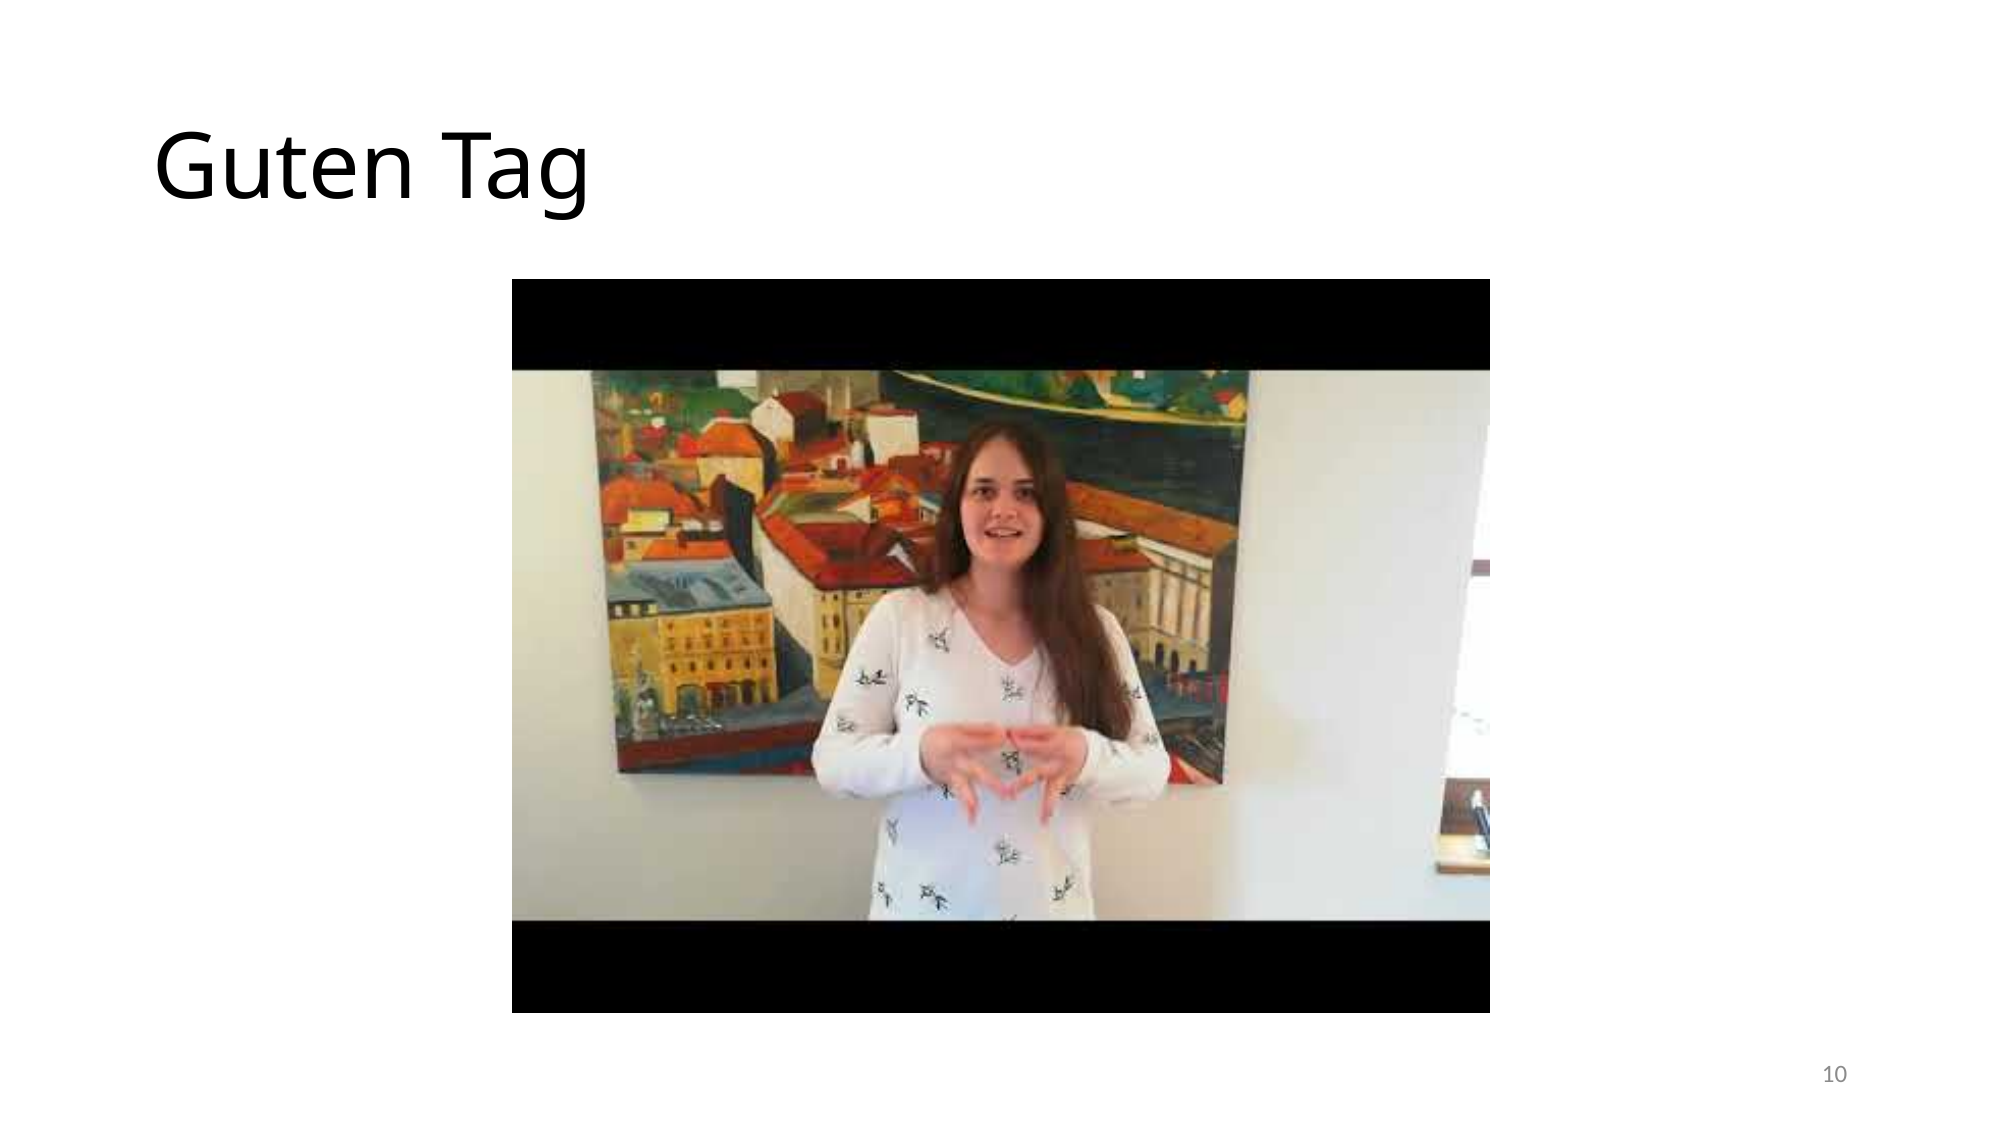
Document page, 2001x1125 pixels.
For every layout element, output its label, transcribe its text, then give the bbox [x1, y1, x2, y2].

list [511, 278, 1491, 1014]
slide_number 10 [1412, 1042, 1863, 1103]
title Guten Tag [137, 59, 1863, 278]
